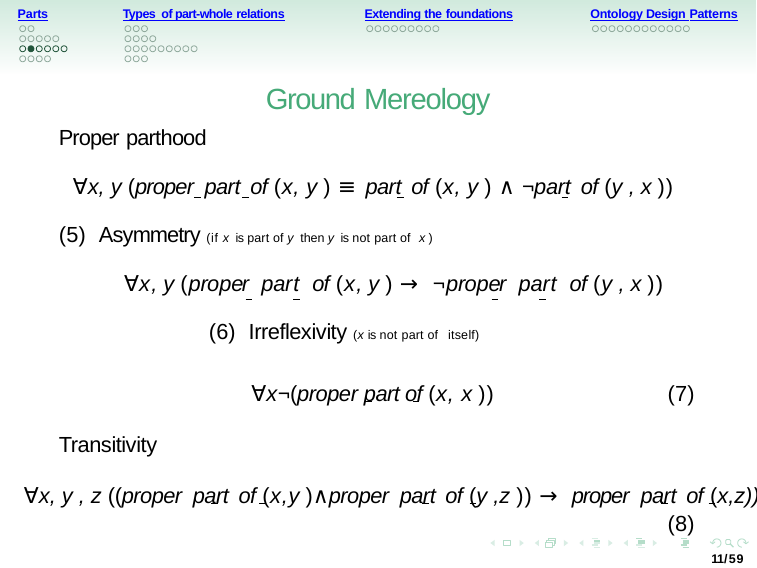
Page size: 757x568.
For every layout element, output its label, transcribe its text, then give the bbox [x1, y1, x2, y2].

text_box Transitivity [56, 430, 167, 457]
text_box [149, 45, 156, 52]
text_box [166, 45, 173, 52]
text_box [182, 45, 189, 52]
text_box [141, 45, 148, 52]
text_box [133, 45, 140, 52]
text_box Parts [15, 6, 50, 22]
text_box [19, 45, 26, 52]
text_box [375, 25, 381, 32]
text_box [625, 25, 632, 32]
text_box [52, 45, 59, 52]
text_box [125, 25, 131, 32]
text_box [579, 539, 584, 547]
text_box [61, 45, 68, 52]
text_box [658, 25, 665, 32]
text_box [133, 25, 140, 32]
text_box [391, 25, 398, 32]
text_box [737, 538, 746, 548]
text_box [383, 25, 390, 32]
text_box [133, 55, 140, 62]
text_box [424, 25, 431, 32]
slide_number 11/59 [707, 552, 748, 568]
text_box [36, 35, 43, 42]
text_box [133, 35, 140, 42]
text_box [617, 25, 624, 32]
text_box [683, 25, 690, 32]
text_box Types of part-whole relations [120, 6, 328, 22]
text_box [141, 55, 148, 62]
text_box [19, 35, 26, 42]
text_box [28, 45, 34, 52]
text_box [633, 25, 640, 32]
text_box ∀x, y , z ((proper part of (x,y )∧proper part of (y ,z )) → proper part of (x,z)) [21, 481, 757, 508]
text_box [36, 45, 43, 52]
text_box [416, 25, 423, 32]
text_box [0, 0, 756, 74]
text_box Ontology Design Patterns [588, 6, 757, 22]
text_box [149, 35, 156, 42]
text_box Extending the foundations [362, 6, 553, 22]
text_box [28, 35, 34, 42]
text_box [52, 35, 59, 42]
text_box [432, 25, 439, 32]
text_box (8) [665, 509, 699, 536]
text_box [19, 25, 26, 32]
text_box [642, 25, 649, 32]
text_box ∀x¬(proper part of (x, x )) [249, 379, 507, 406]
text_box [174, 45, 181, 52]
text_box [125, 55, 131, 62]
text_box [125, 35, 131, 42]
text_box [650, 25, 657, 32]
text_box [141, 25, 148, 32]
text_box [36, 55, 43, 62]
text_box [608, 539, 613, 547]
text_box [158, 45, 164, 52]
text_box [408, 25, 415, 32]
text_box [28, 25, 34, 32]
text_box [366, 25, 373, 32]
text_box [44, 35, 51, 42]
text_box [666, 25, 673, 32]
text_box (7) [665, 379, 699, 406]
text_box [191, 45, 198, 52]
text_box [44, 45, 51, 52]
text_box [44, 55, 51, 62]
text_box [125, 45, 131, 52]
text_box [623, 539, 628, 547]
text_box [399, 25, 406, 32]
text_box [675, 25, 682, 32]
text_box [141, 35, 148, 42]
text_box [652, 539, 657, 547]
text_box [19, 55, 26, 62]
text_box [609, 25, 615, 32]
text_box [600, 25, 607, 32]
text_box Ground Mereology Proper parthood ∀x, y (proper part of (x, y ) ≡ part of (x, y ) ∧ ¬part of (y , x )) (5) Asymmetry (if x is part of y then y is not part of x ) ∀x, y (proper part of (x, y ) → ¬proper part of (y , x )) (6) Irreflexivity (x is not part of itself) [56, 80, 700, 345]
text_box [28, 55, 34, 62]
text_box [713, 538, 722, 548]
text_box [592, 25, 599, 32]
